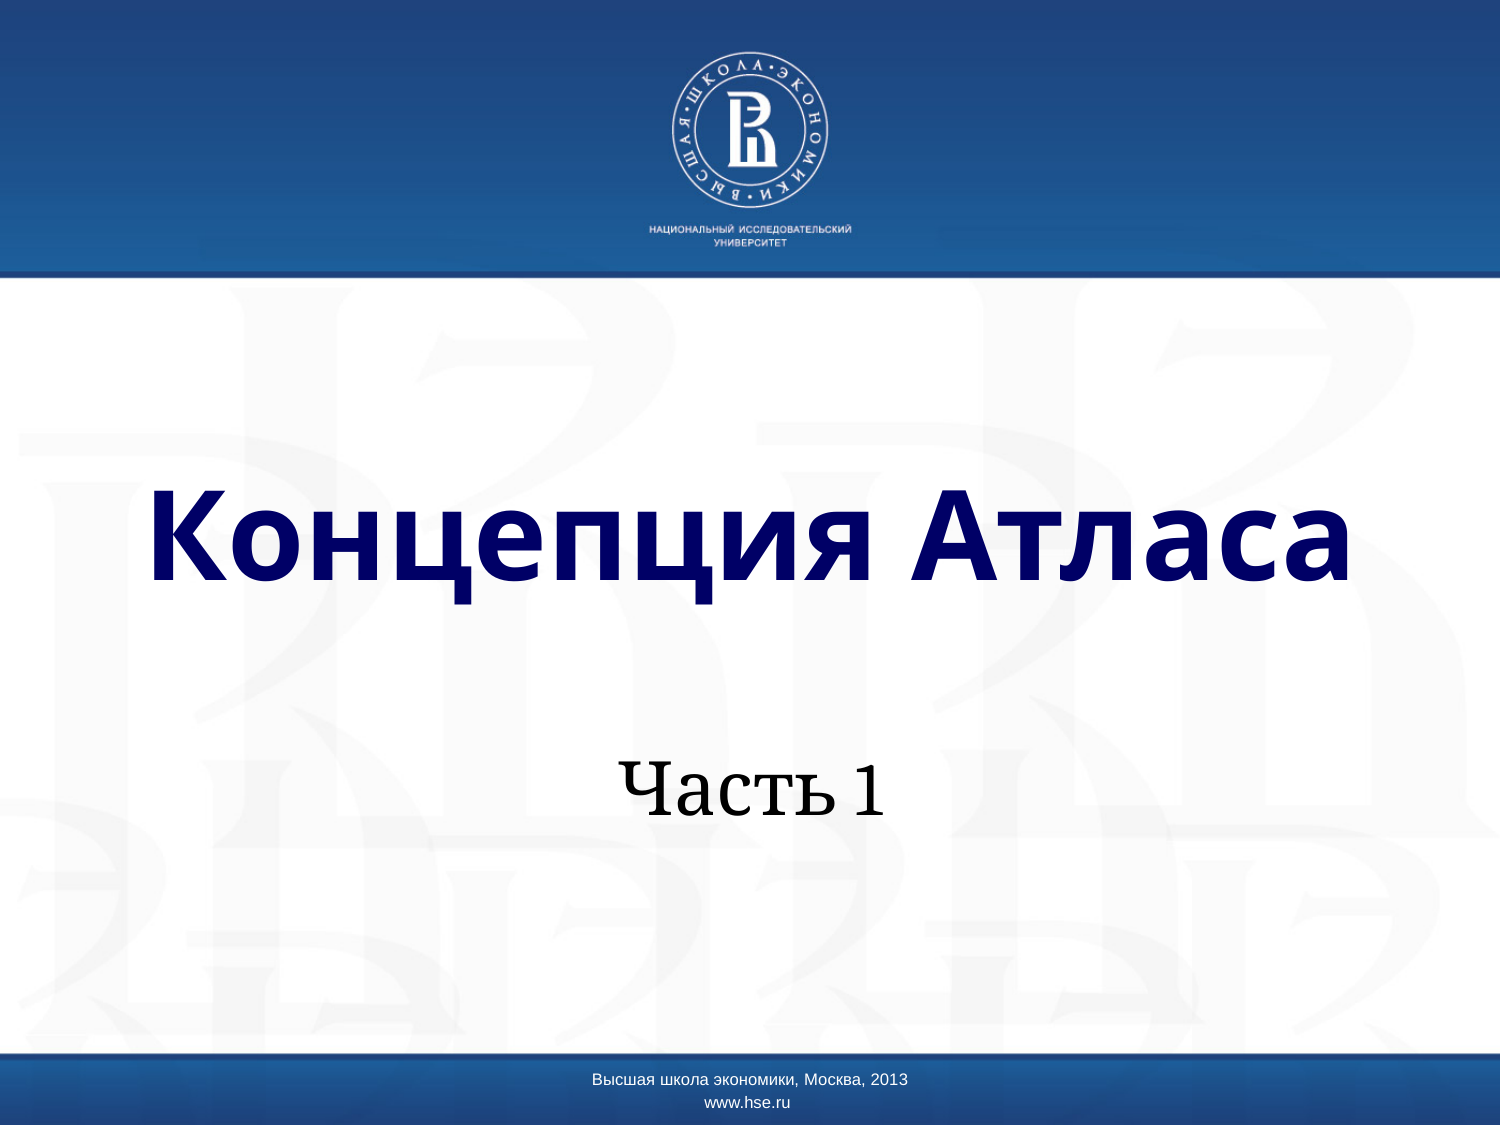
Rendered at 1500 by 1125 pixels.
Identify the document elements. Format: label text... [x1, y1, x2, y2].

text_box Высшая школа экономики, Москва, 2013 www.hse.ru [224, 1060, 1275, 1119]
title Концепция Атласа [112, 349, 1388, 712]
picture [0, 0, 1500, 1125]
subtitle Часть 1 [224, 732, 1276, 883]
